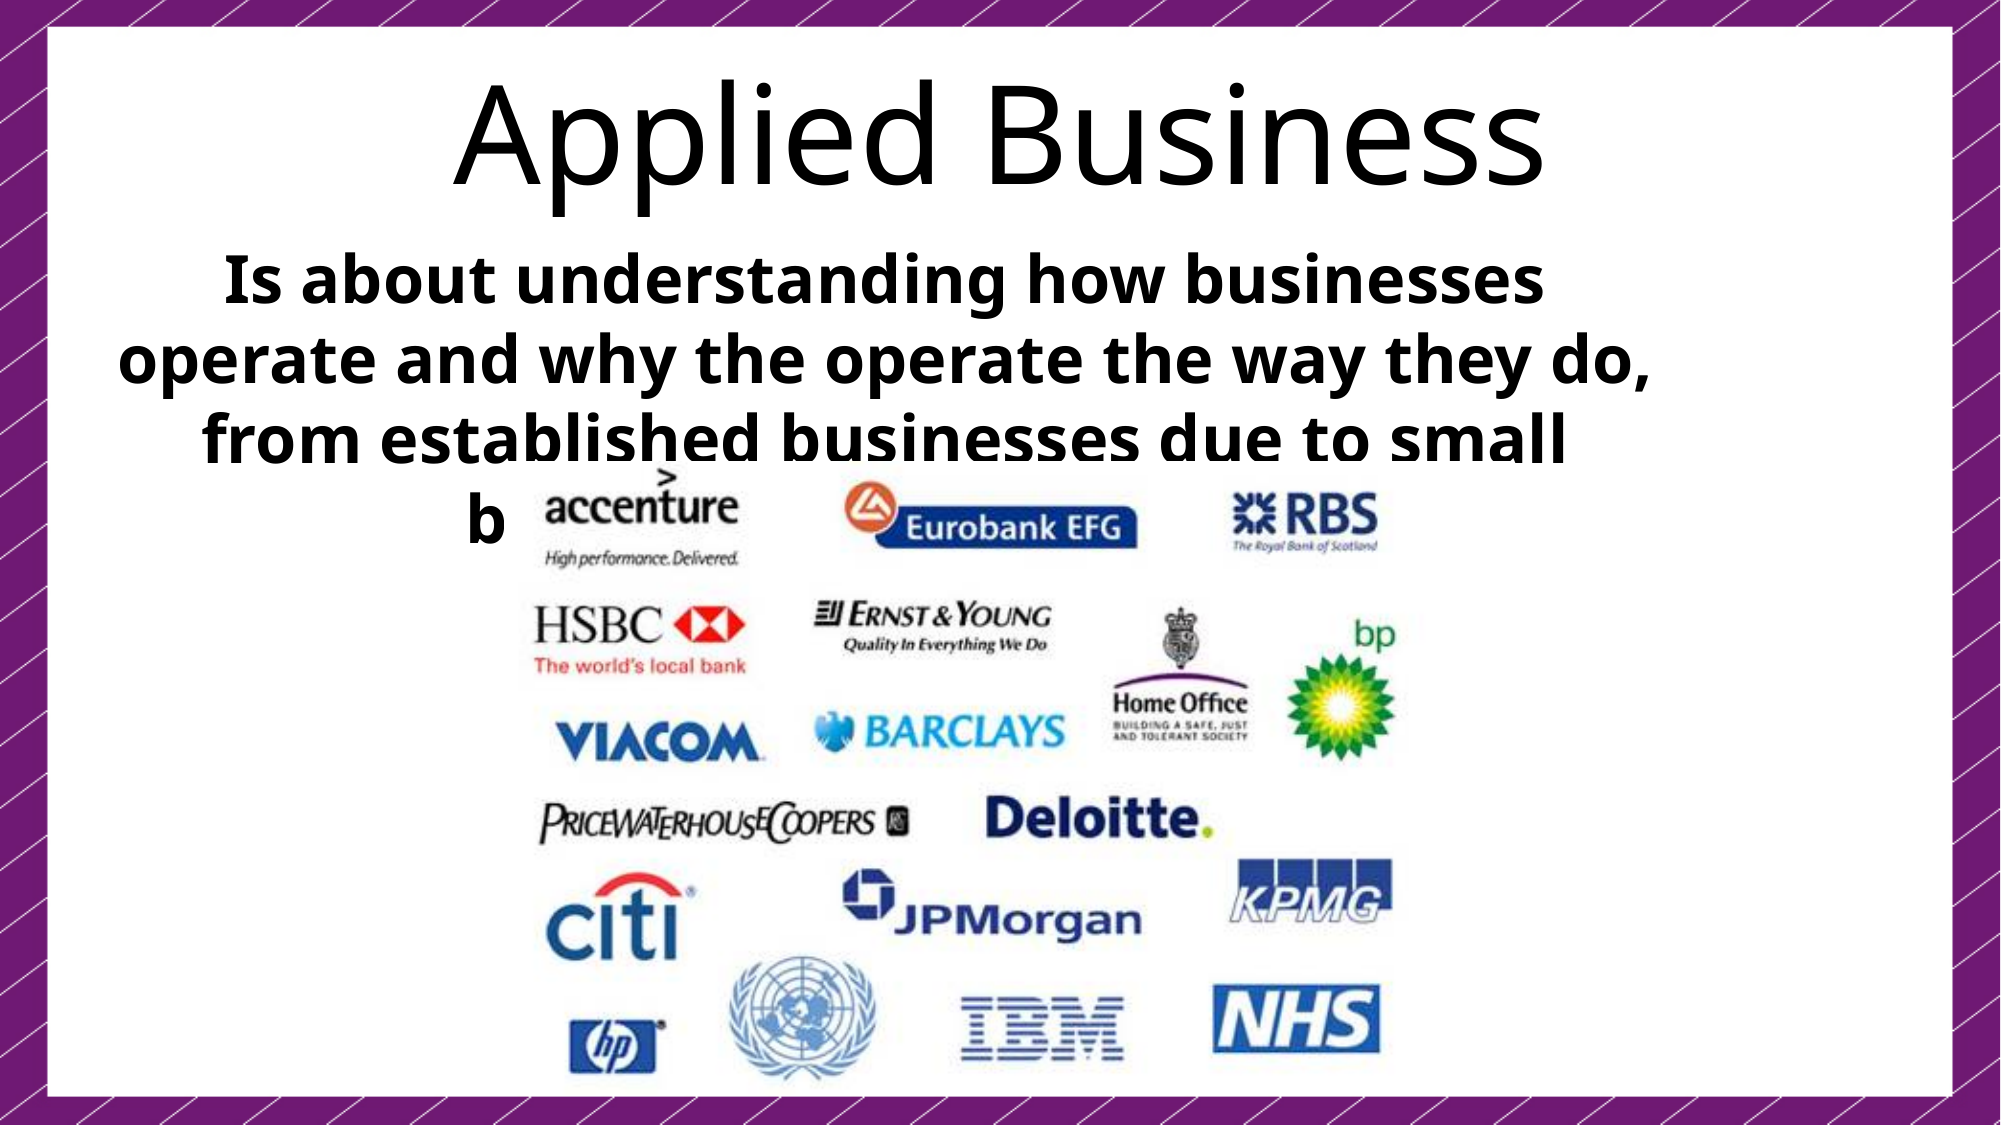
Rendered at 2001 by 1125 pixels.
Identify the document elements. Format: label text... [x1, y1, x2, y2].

title Applied Business [296, 20, 1707, 238]
picture [0, 0, 2001, 1125]
list Is about understanding how businesses operate and why the operate the way they do, from established businesses due to small businesses and start ups. [73, 229, 1698, 921]
